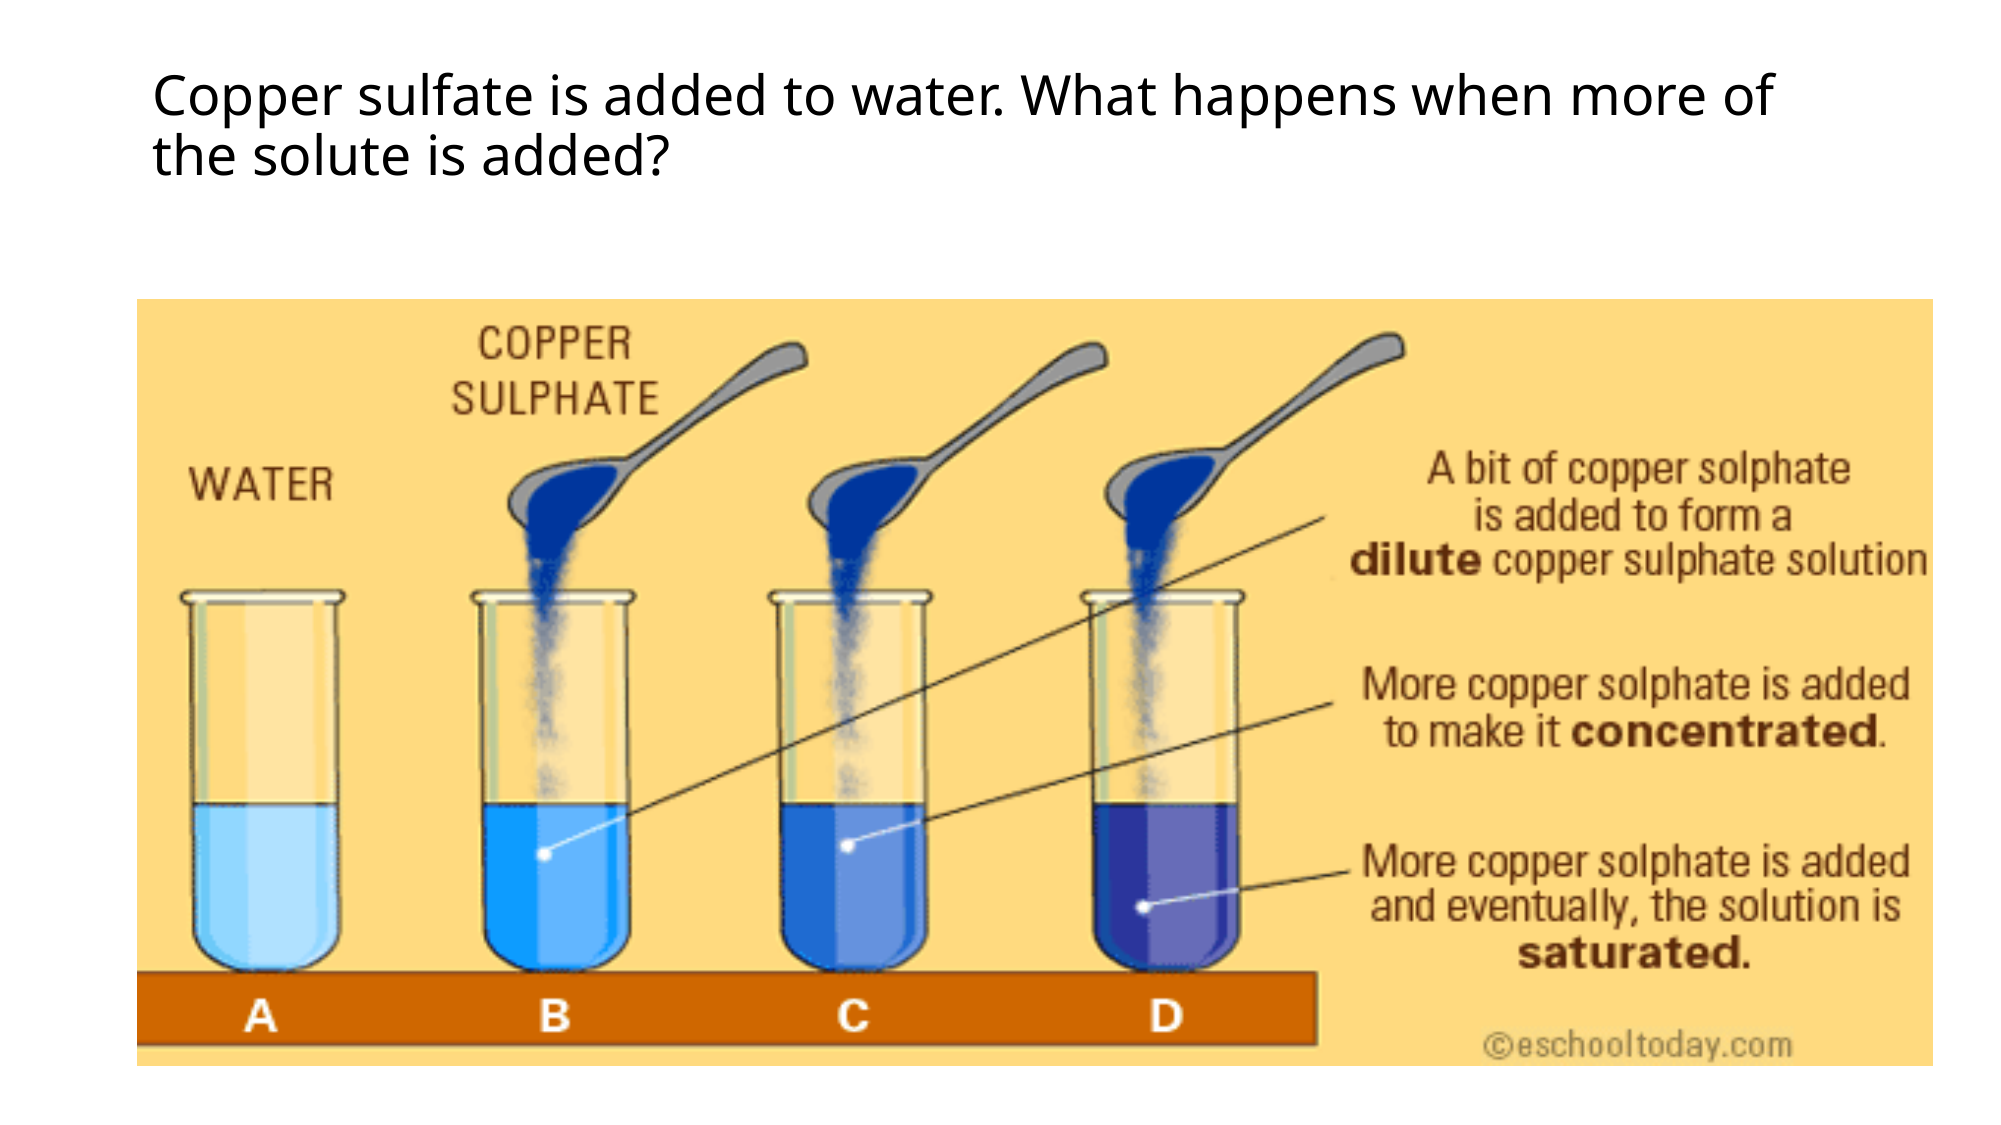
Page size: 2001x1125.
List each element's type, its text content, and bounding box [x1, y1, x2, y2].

picture [137, 299, 1933, 1066]
title Copper sulfate is added to water. What happens when more of the solute is added? [137, 59, 1863, 278]
